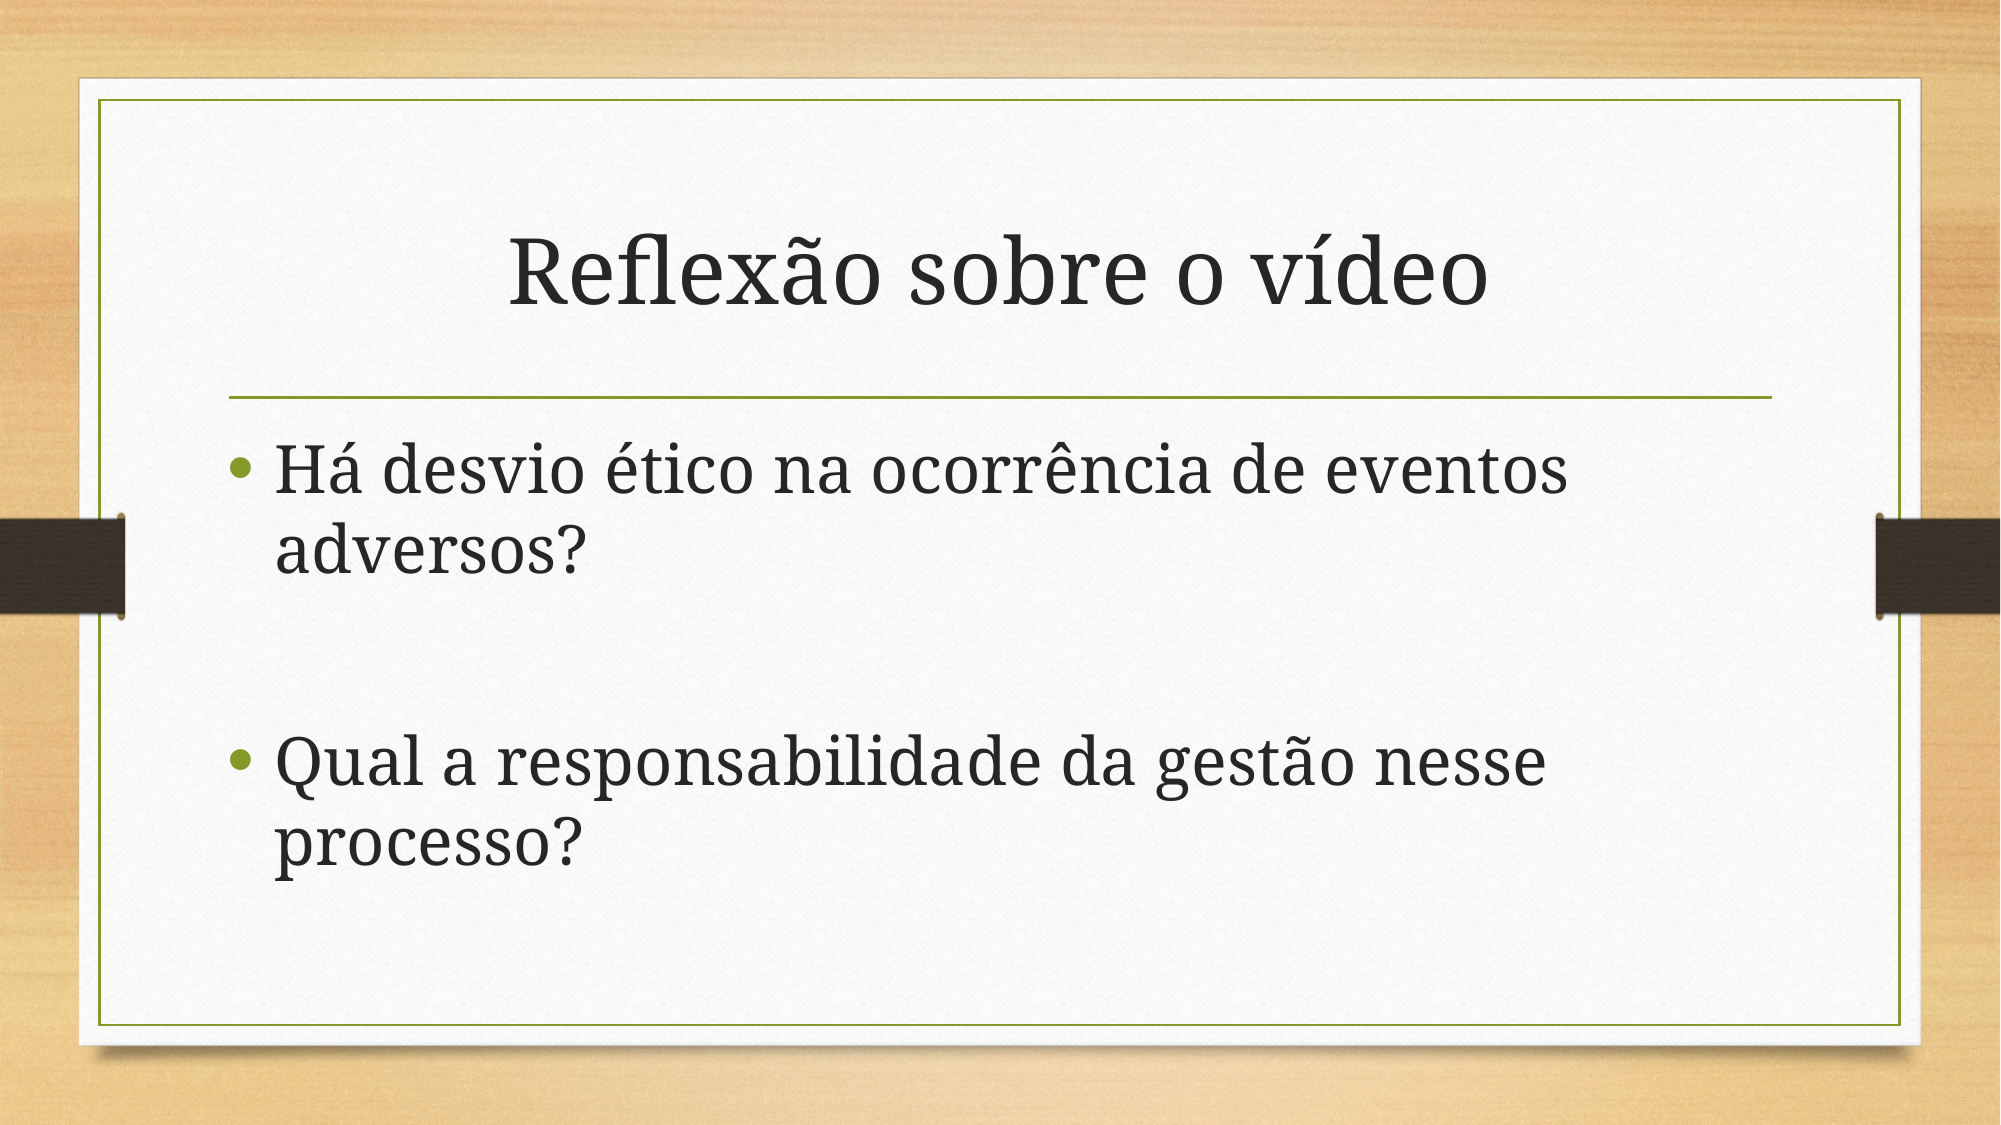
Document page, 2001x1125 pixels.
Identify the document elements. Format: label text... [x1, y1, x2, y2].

list Há desvio ético na ocorrência de eventos adversos? Qual a responsabilidade da gestão nesse processo? [212, 419, 1788, 964]
picture [0, 0, 2001, 1125]
title Reflexão sobre o vídeo [212, 161, 1788, 375]
